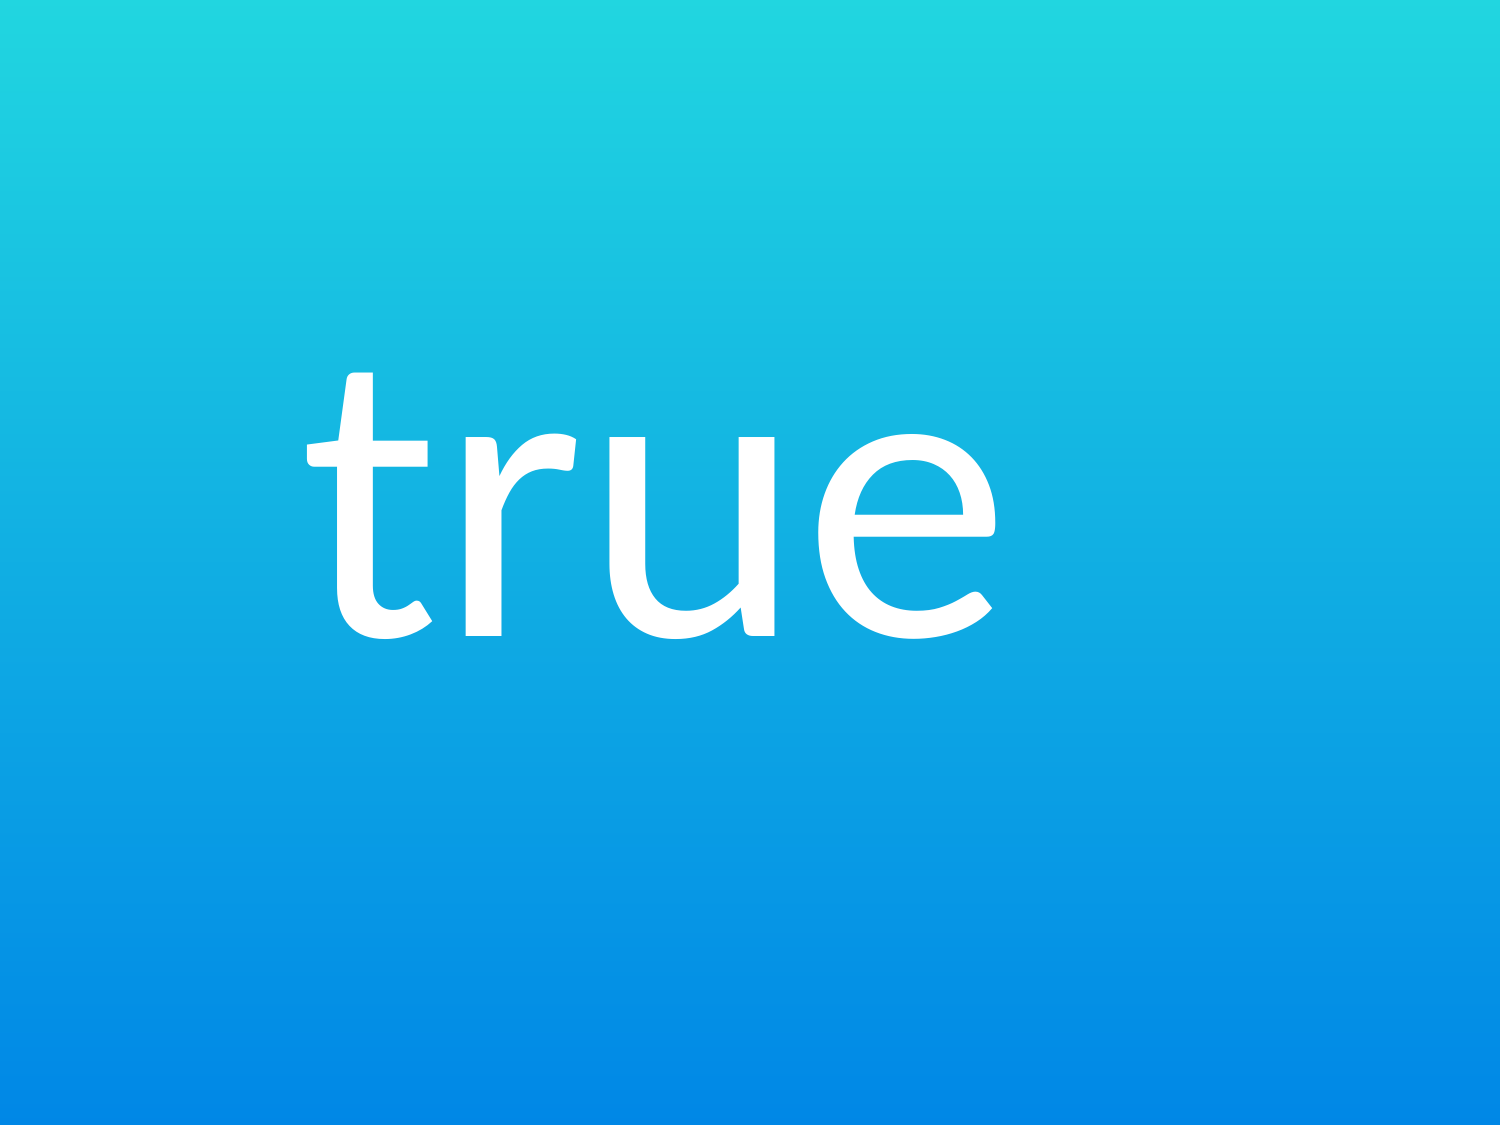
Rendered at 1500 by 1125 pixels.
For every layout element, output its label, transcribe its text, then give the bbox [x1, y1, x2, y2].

title true [112, 349, 1388, 591]
